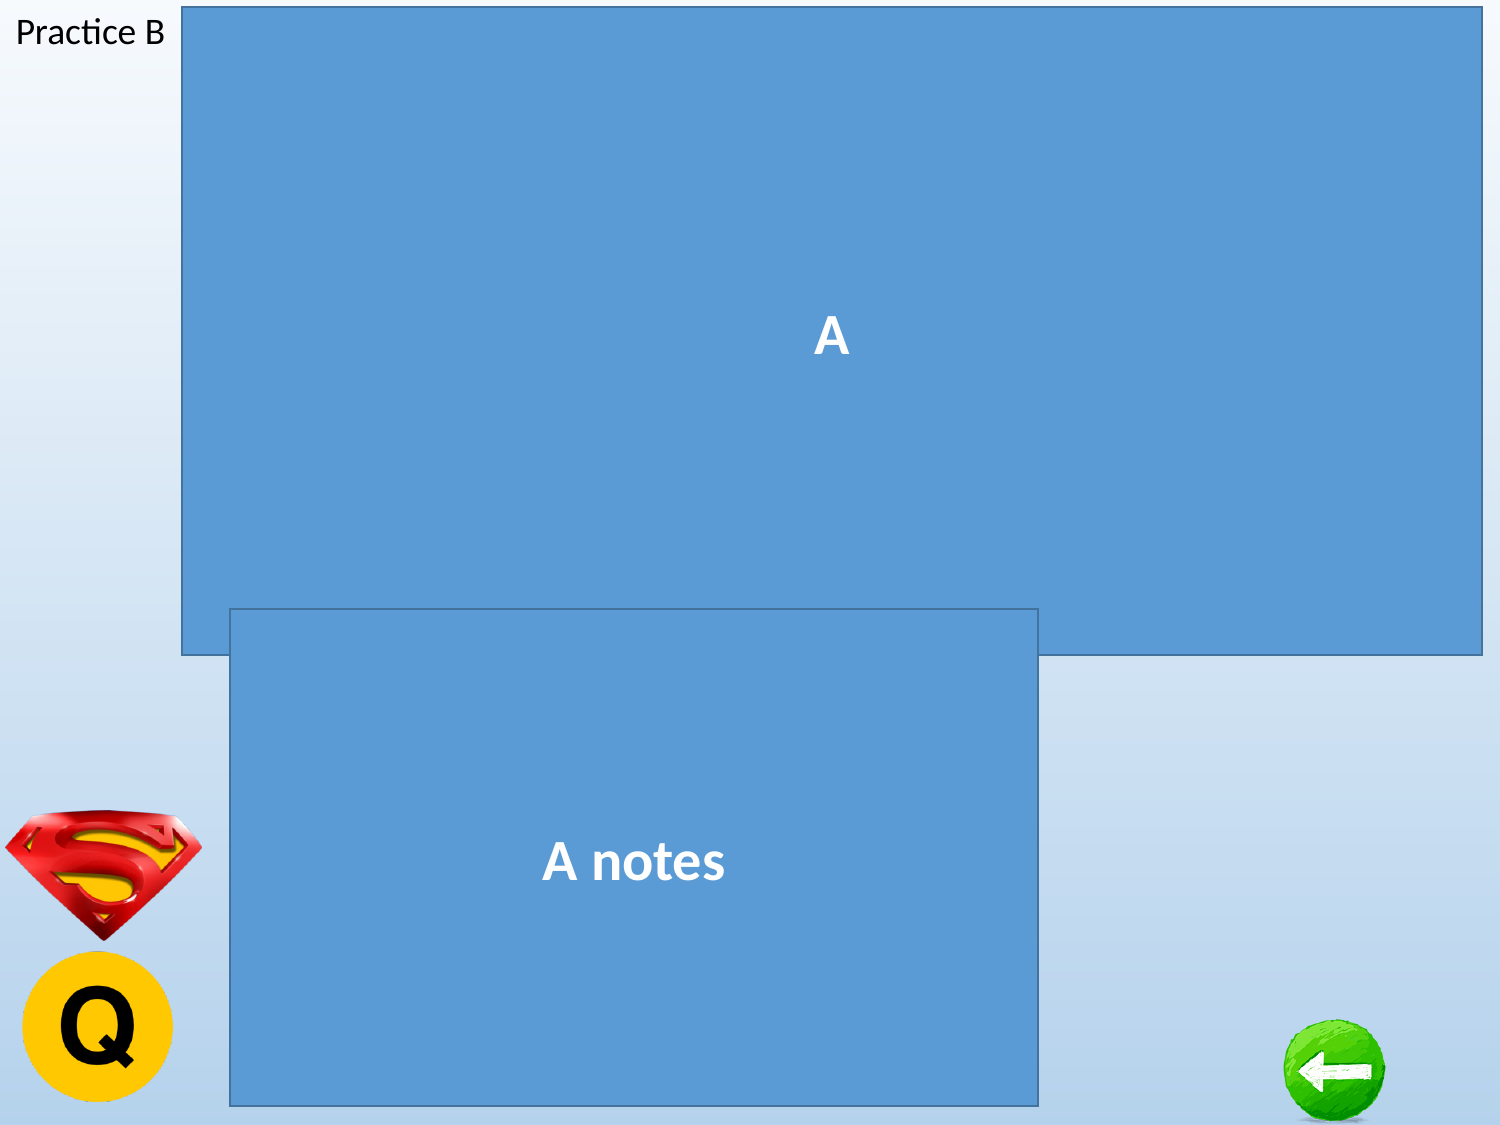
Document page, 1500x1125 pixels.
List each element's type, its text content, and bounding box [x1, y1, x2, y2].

picture [181, 7, 1483, 1106]
picture [0, 810, 202, 1125]
picture [1281, 1019, 1387, 1125]
text_box Practice B [1, 0, 181, 60]
